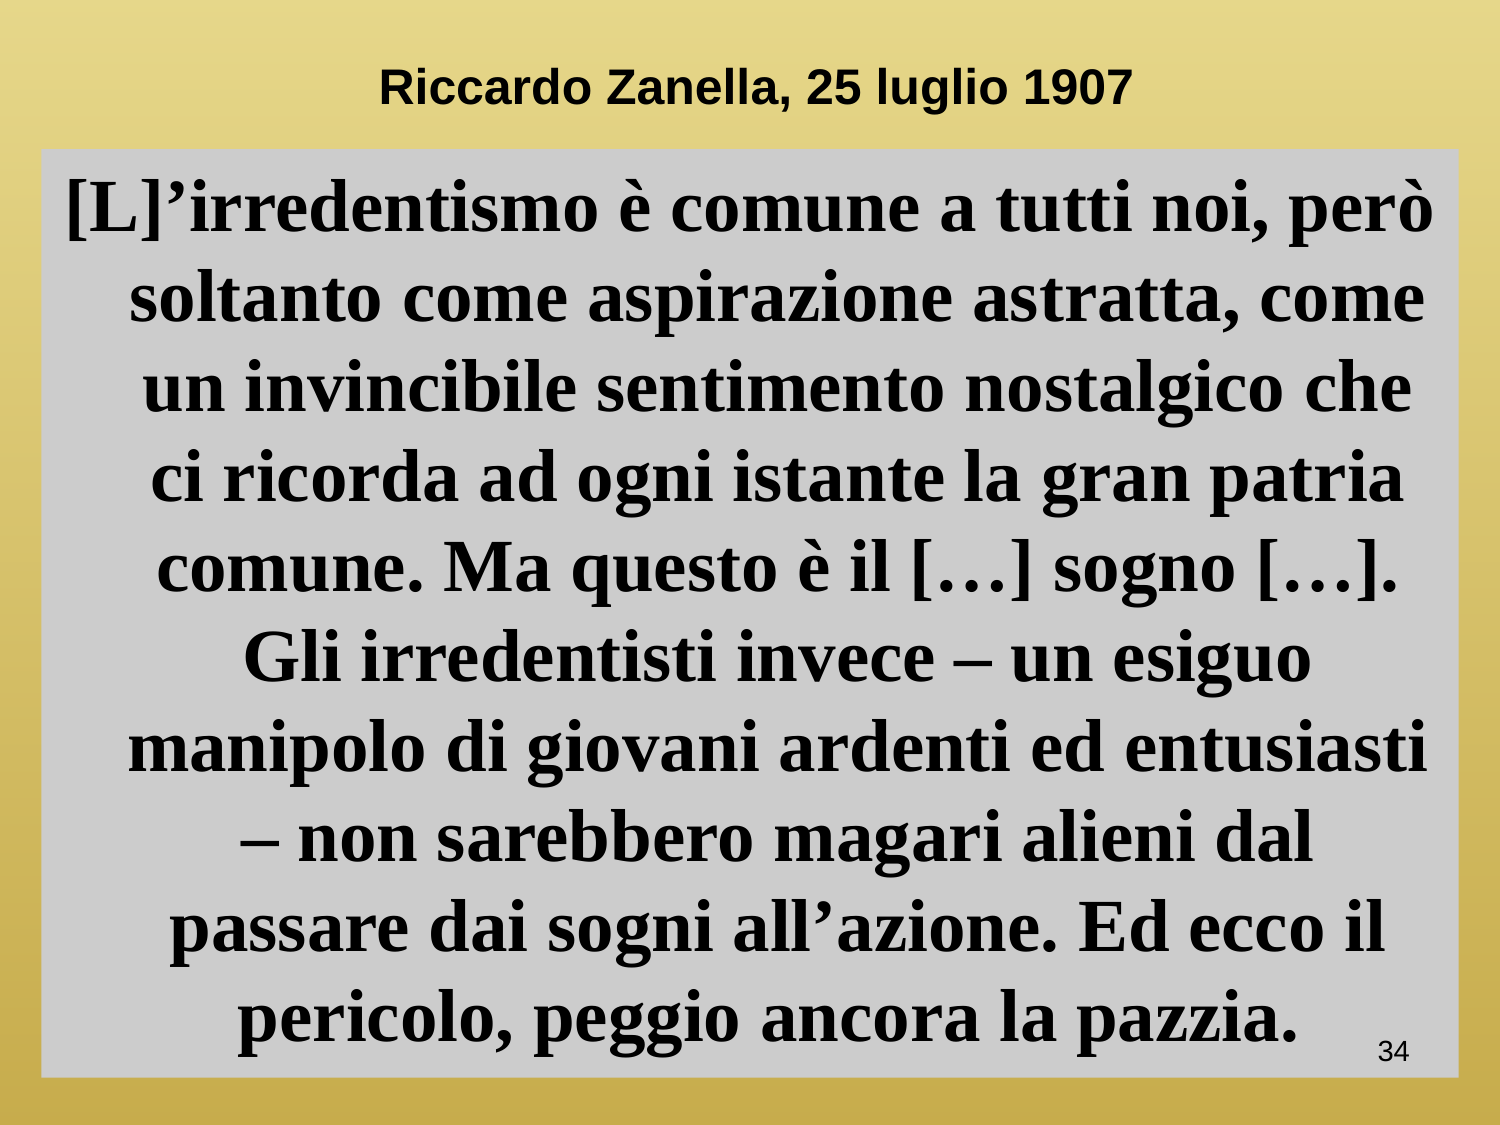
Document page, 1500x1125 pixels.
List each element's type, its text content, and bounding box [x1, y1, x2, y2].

list [L]’irredentismo è comune a tutti noi, però soltanto come aspirazione astratta, come un invincibile sentimento nostalgico che ci ricorda ad ogni istante la gran patria comune. Ma questo è il […] sogno […]. Gli irredentisti invece – un esiguo manipolo di giovani ardenti ed entusiasti – non sarebbero magari alieni dal passare dai sogni all’azione. Ed ecco il pericolo, peggio ancora la pazzia. [41, 148, 1459, 1078]
title Riccardo Zanella, 25 luglio 1907 [88, 30, 1439, 138]
slide_number 34 [1074, 1024, 1426, 1103]
